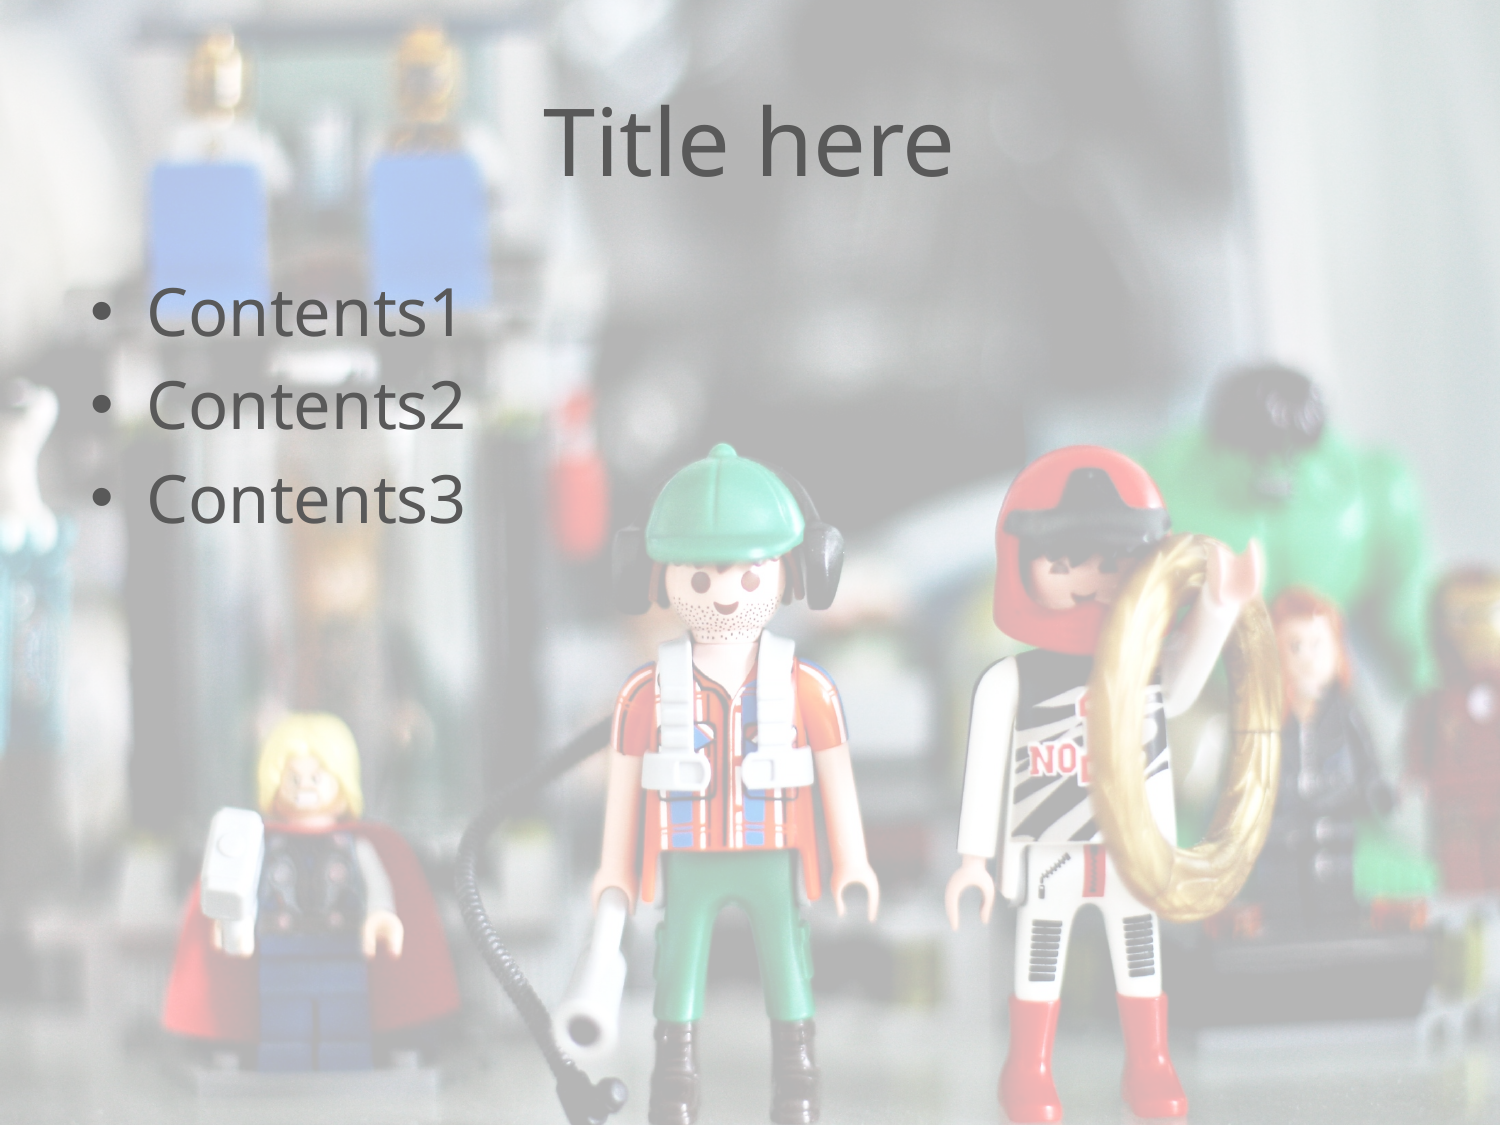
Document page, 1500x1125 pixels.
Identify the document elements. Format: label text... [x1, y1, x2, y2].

text_box [0, 0, 1500, 1125]
title Title here [75, 45, 1425, 233]
list Contents1 Contents2 Contents3 [75, 262, 1425, 1005]
